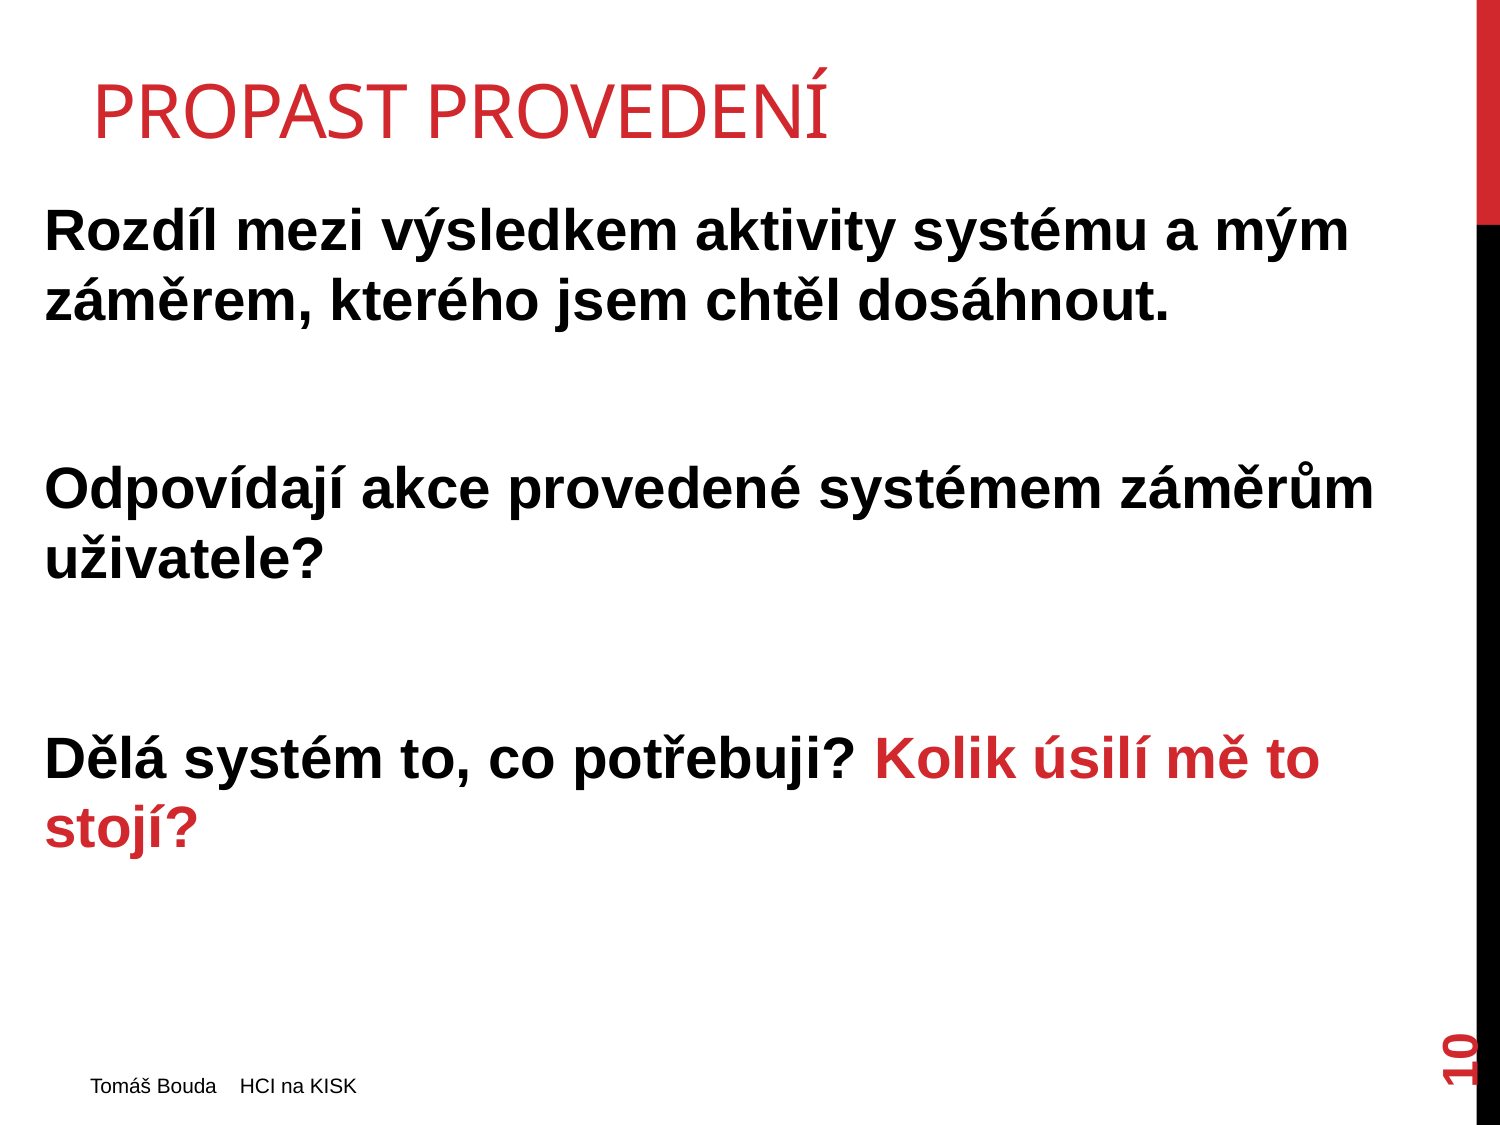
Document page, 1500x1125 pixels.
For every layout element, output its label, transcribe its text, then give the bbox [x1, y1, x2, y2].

list Rozdíl mezi výsledkem aktivity systému a mým záměrem, kterého jsem chtěl dosáhnout. Odpovídají akce provedené systémem záměrům uživatele? Dělá systém to, co potřebuji? Kolik úsilí mě to stojí? [29, 184, 1424, 1005]
title Propast provedení [76, 0, 1027, 162]
slide_number 10 [1427, 887, 1488, 1104]
footer Tomáš Bouda HCI na KISK [75, 1065, 638, 1112]
